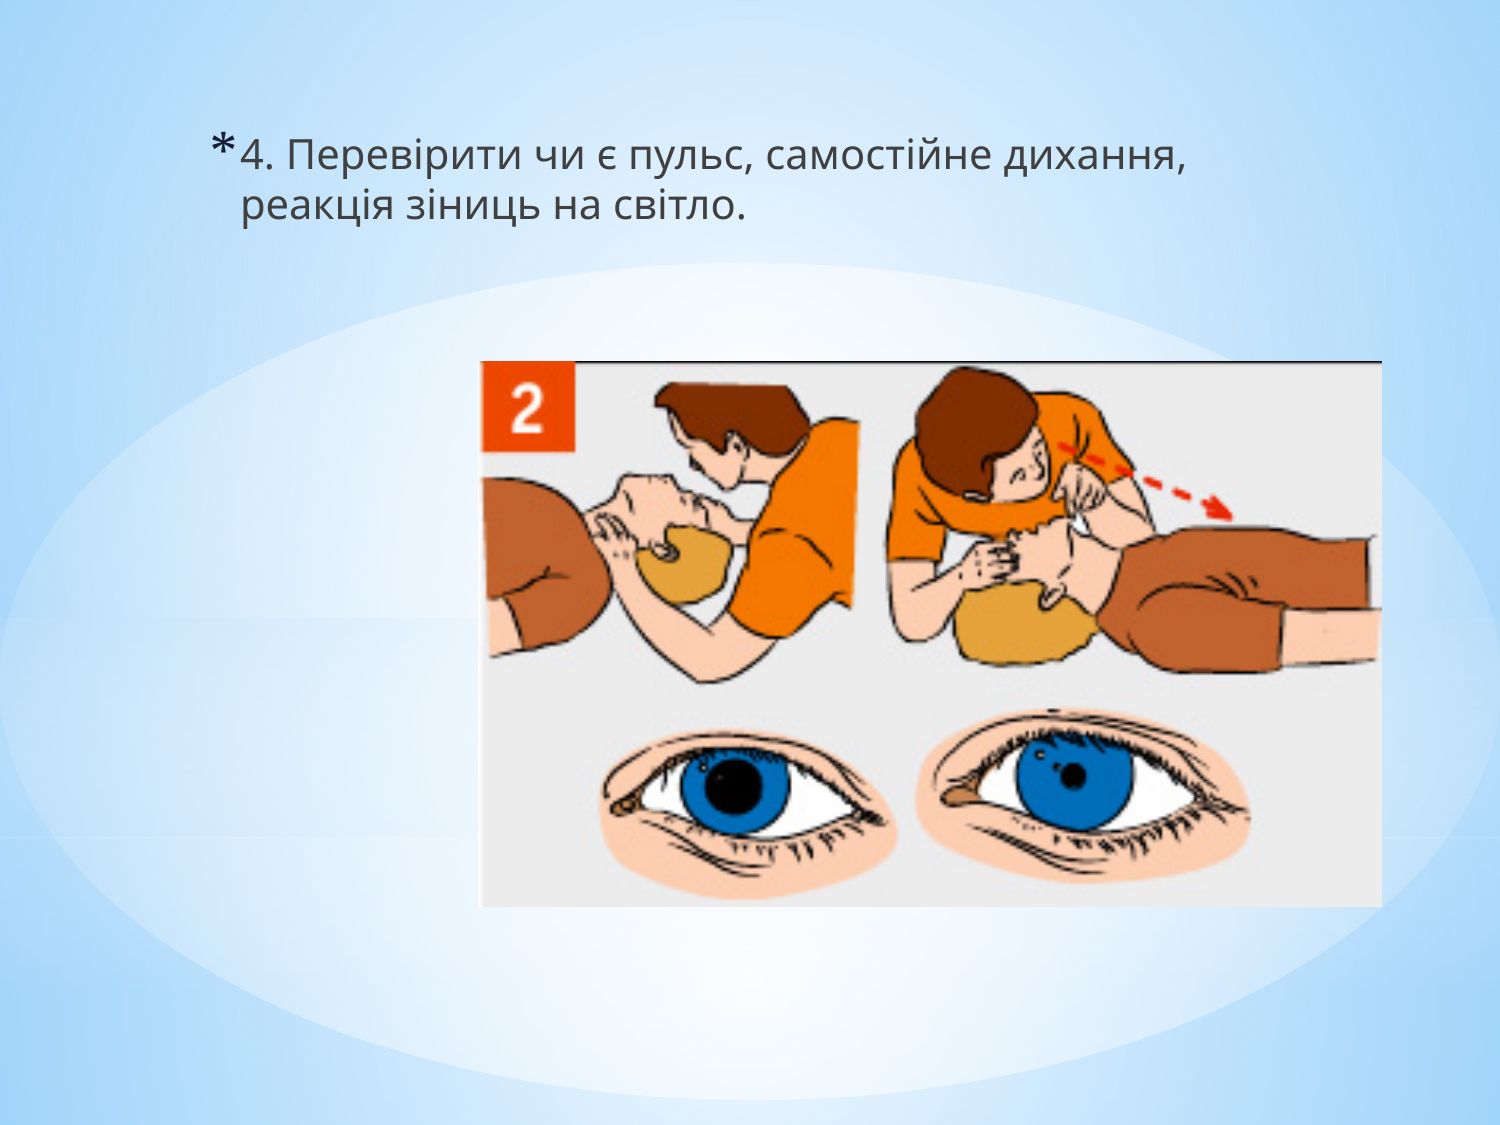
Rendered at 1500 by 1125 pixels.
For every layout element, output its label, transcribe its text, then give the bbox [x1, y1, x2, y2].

list 4. Перевірити чи є пульс, самостійне дихання, реакція зіниць на світло. [187, 120, 1238, 690]
picture [478, 361, 1383, 908]
